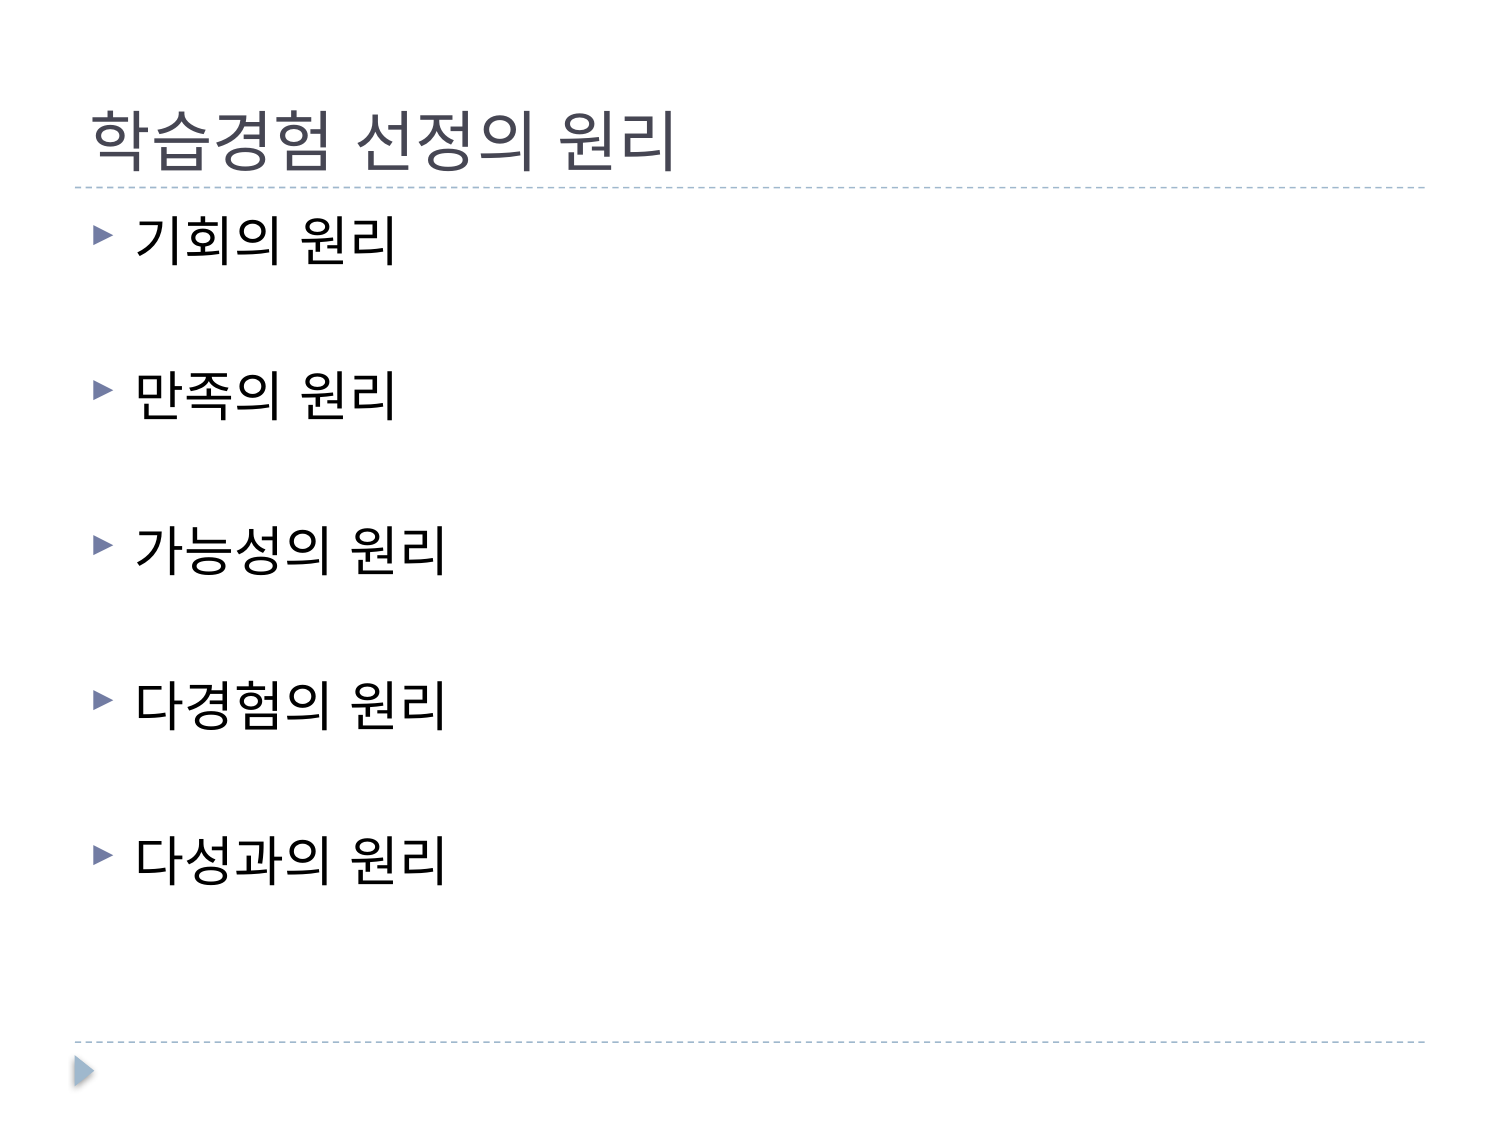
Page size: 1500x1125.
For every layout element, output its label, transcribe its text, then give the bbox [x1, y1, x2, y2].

title 학습경험 선정의 원리 [75, 24, 1425, 188]
list 기회의 원리 만족의 원리 가능성의 원리 다경험의 원리 다성과의 원리 [75, 200, 1425, 1010]
